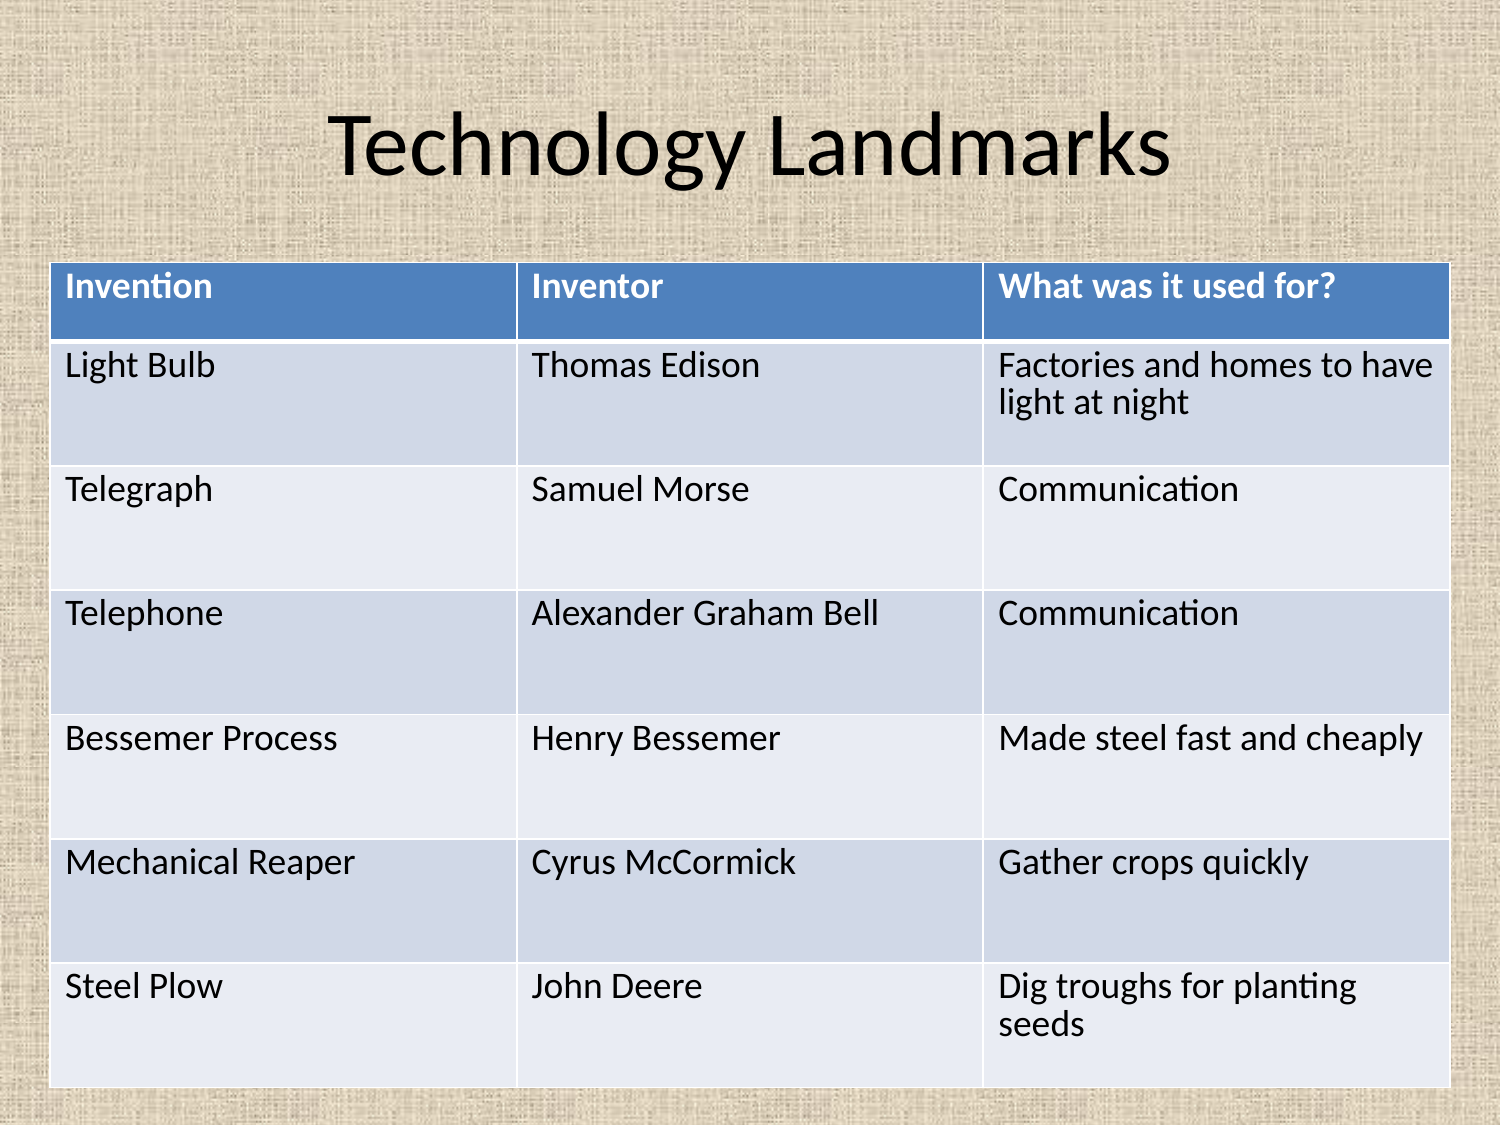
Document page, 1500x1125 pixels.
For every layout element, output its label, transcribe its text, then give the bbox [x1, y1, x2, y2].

table_cell Communication [984, 467, 1449, 589]
table_cell John Deere [518, 964, 982, 1087]
title Technology Landmarks [75, 45, 1425, 233]
table_cell Factories and homes to have light at night [984, 344, 1449, 465]
table_cell Dig troughs for planting seeds [984, 964, 1449, 1087]
table_cell Telephone [51, 591, 516, 714]
table_cell Communication [984, 591, 1449, 714]
table_cell Telegraph [51, 467, 516, 589]
table_cell Samuel Morse [518, 467, 982, 589]
table_cell Gather crops quickly [984, 840, 1449, 962]
table_cell Cyrus McCormick [518, 840, 982, 962]
table_cell Made steel fast and cheaply [984, 715, 1449, 838]
table_cell Alexander Graham Bell [518, 591, 982, 714]
table_cell Henry Bessemer [518, 715, 982, 838]
table_header What was it used for? [984, 263, 1449, 339]
table_cell Light Bulb [51, 344, 516, 465]
table_header Invention [51, 263, 516, 339]
table_cell Bessemer Process [51, 715, 516, 838]
table_cell Mechanical Reaper [51, 840, 516, 962]
table_cell Thomas Edison [518, 344, 982, 465]
table_cell Steel Plow [51, 964, 516, 1087]
picture [0, 0, 1500, 1125]
table_header Inventor [518, 263, 982, 339]
